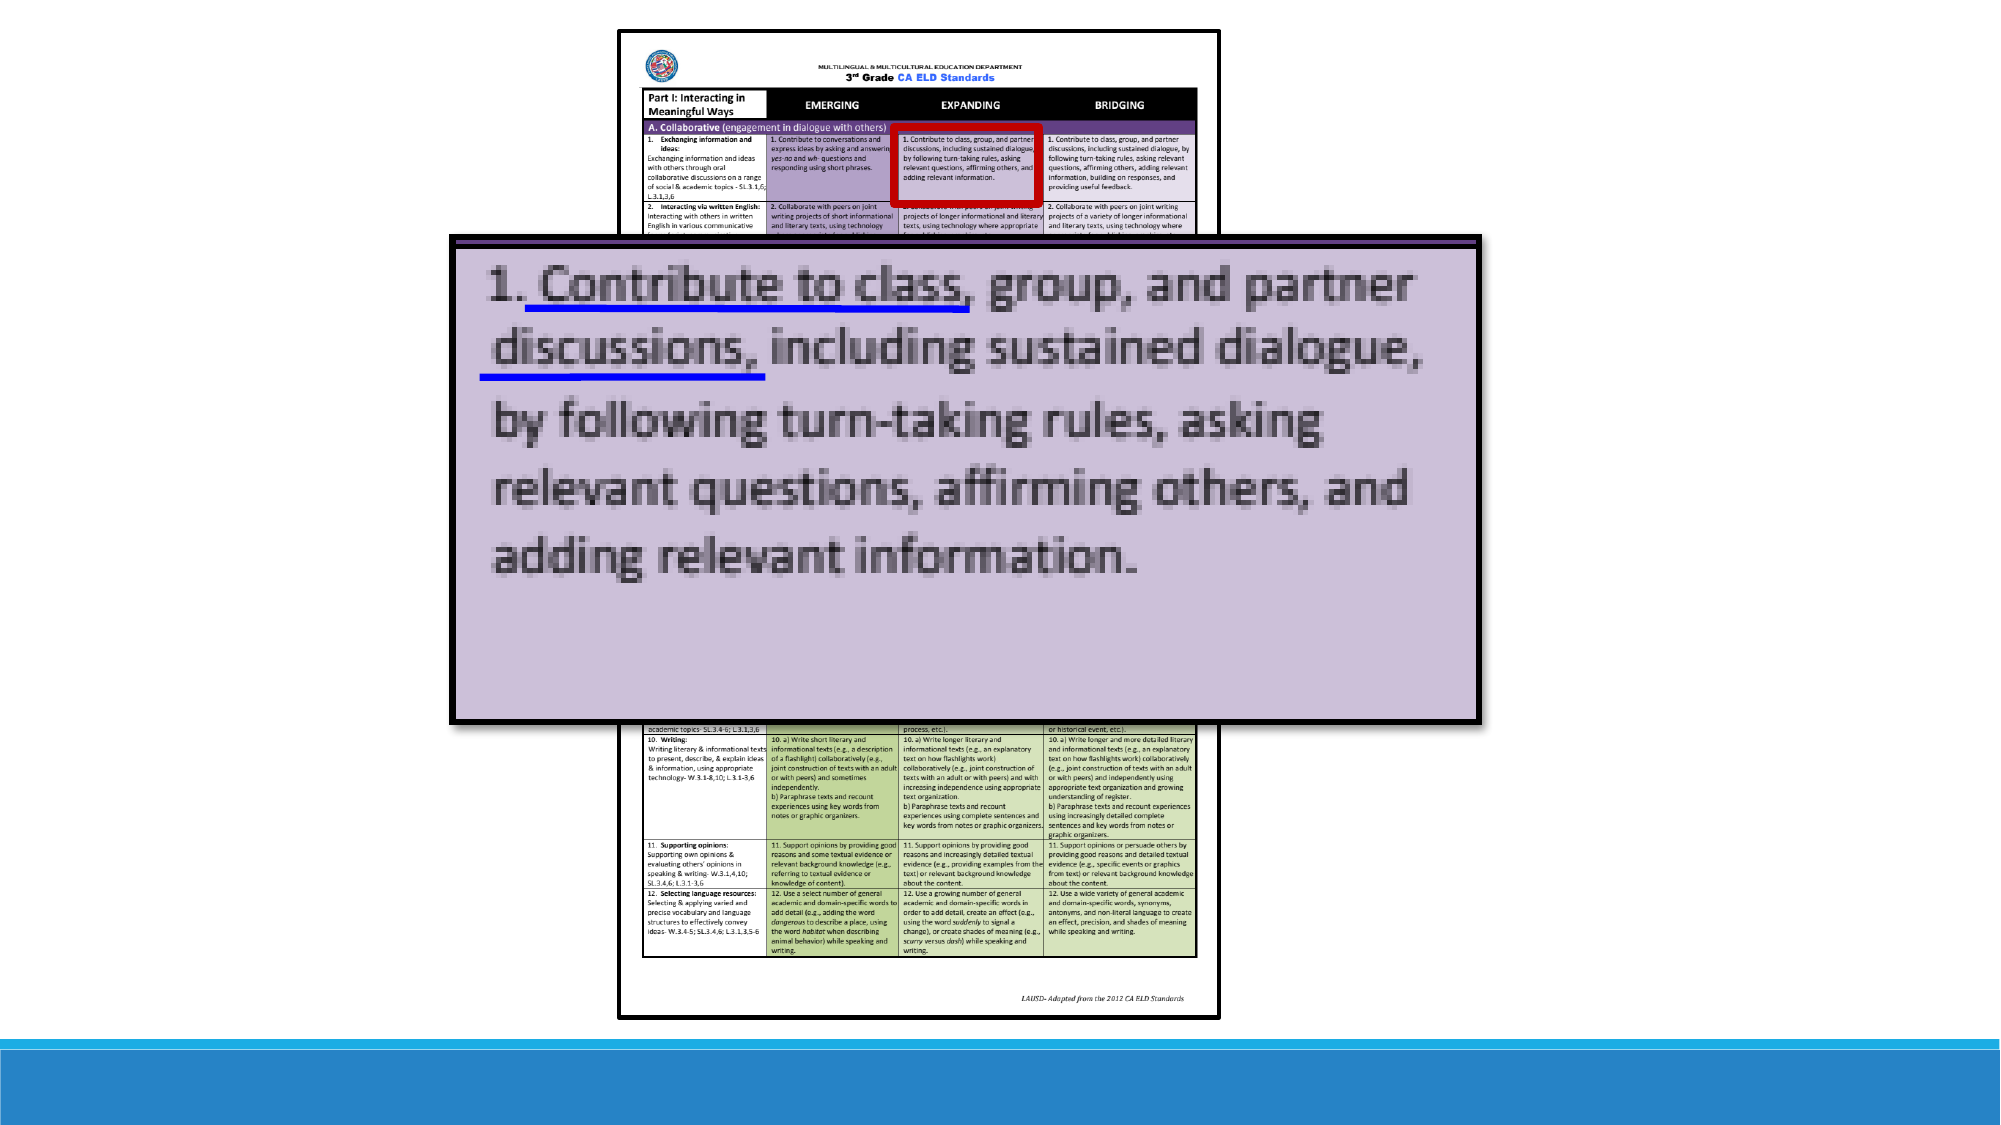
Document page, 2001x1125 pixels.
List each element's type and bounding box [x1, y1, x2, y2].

picture [455, 32, 1477, 1016]
